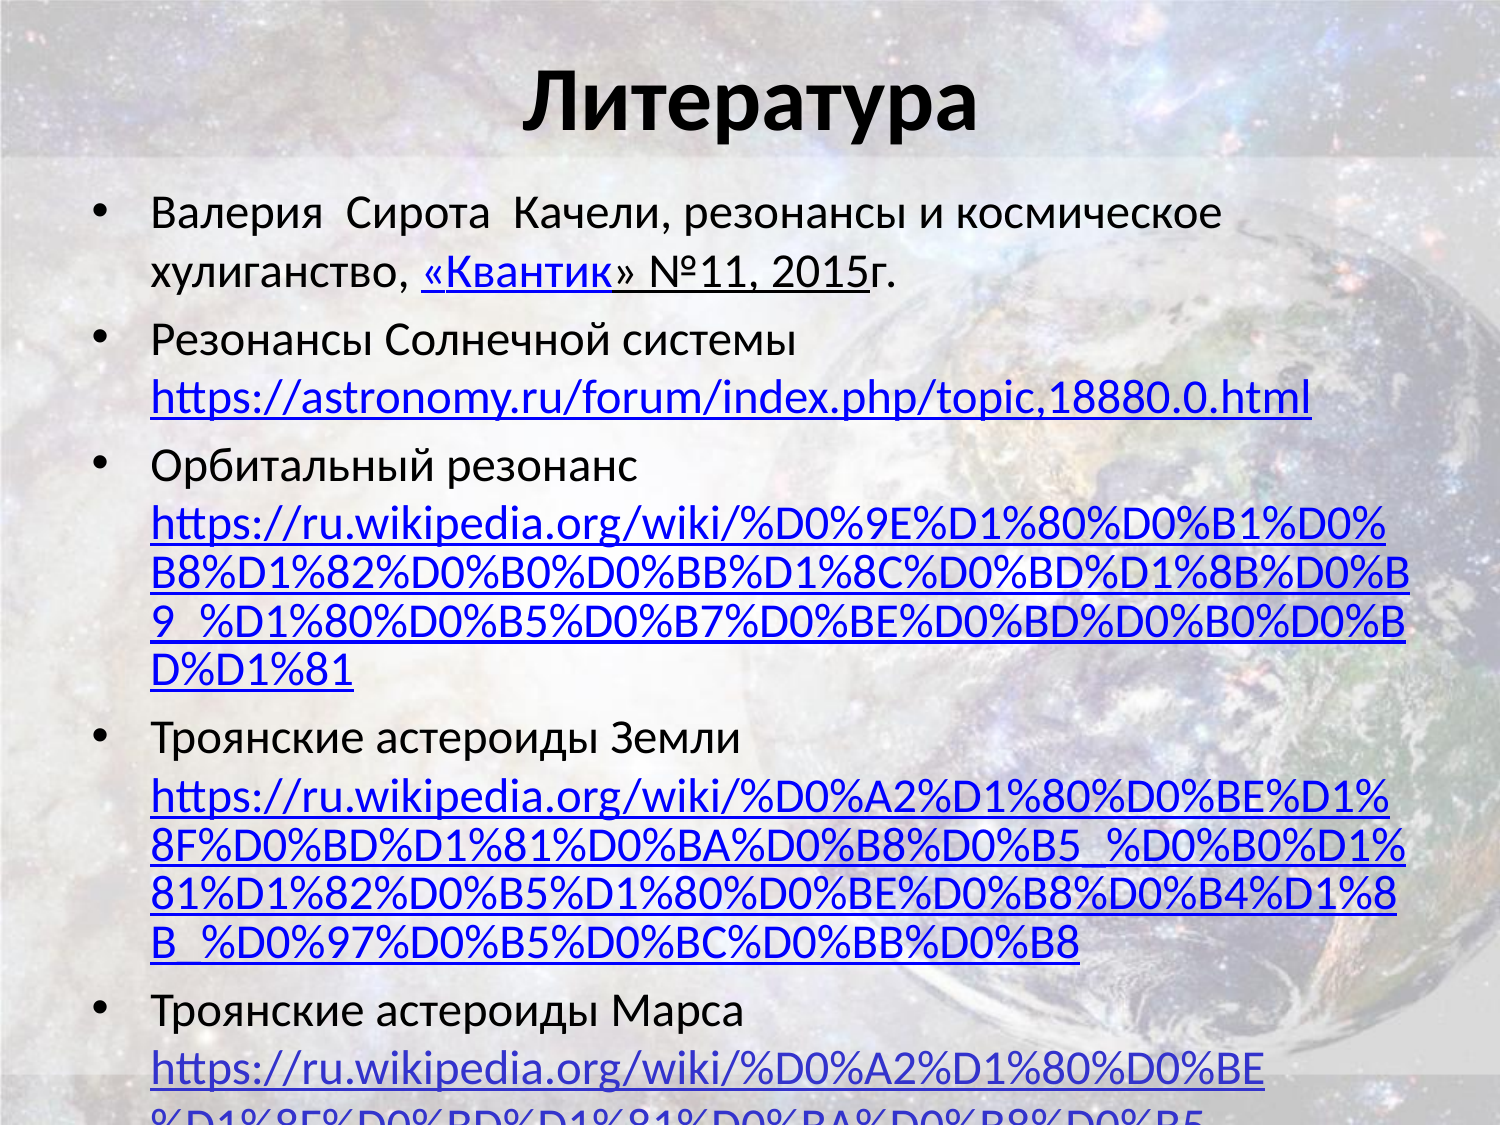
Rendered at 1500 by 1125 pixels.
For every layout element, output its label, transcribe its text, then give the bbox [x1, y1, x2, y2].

list Валерия Сирота Качели, резонансы и космическое хулиганство, «Квантик» №11, 2015г. Резонансы Солнечной системы https://astronomy.ru/forum/index.php/topic,18880.0.html Орбитальный резонанс https://ru.wikipedia.org/wiki/%D0%9E%D1%80%D0%B1%D0%B8%D1%82%D0%B0%D0%BB%D1%8C%D0%BD%D1%8B%D0%B9_%D1%80%D0%B5%D0%B7%D0%BE%D0%BD%D0%B0%D0%BD%D1%81 Троянские астероиды Земли https://ru.wikipedia.org/wiki/%D0%A2%D1%80%D0%BE%D1%8F%D0%BD%D1%81%D0%BA%D0%B8%D0%B5_%D0%B0%D1%81%D1%82%D0%B5%D1%80%D0%BE%D0%B8%D0%B4%D1%8B_%D0%97%D0%B5%D0%BC%D0%BB%D0%B8 Троянские астероиды Марса https://ru.wikipedia.org/wiki/%D0%A2%D1%80%D0%BE%D1%8F%D0%BD%D1%81%D0%BA%D0%B8%D0%B5_%D0%B0%D1%81%D1%82%D0%B5%D1%80%D0%BE%D0%B8%D0%B4%D1%8B_%D0%9C%D0%B0%D1%80%D1%81%D0%B0 [76, 172, 1427, 1047]
picture [0, 0, 1500, 1125]
title Литература [76, 0, 1427, 172]
